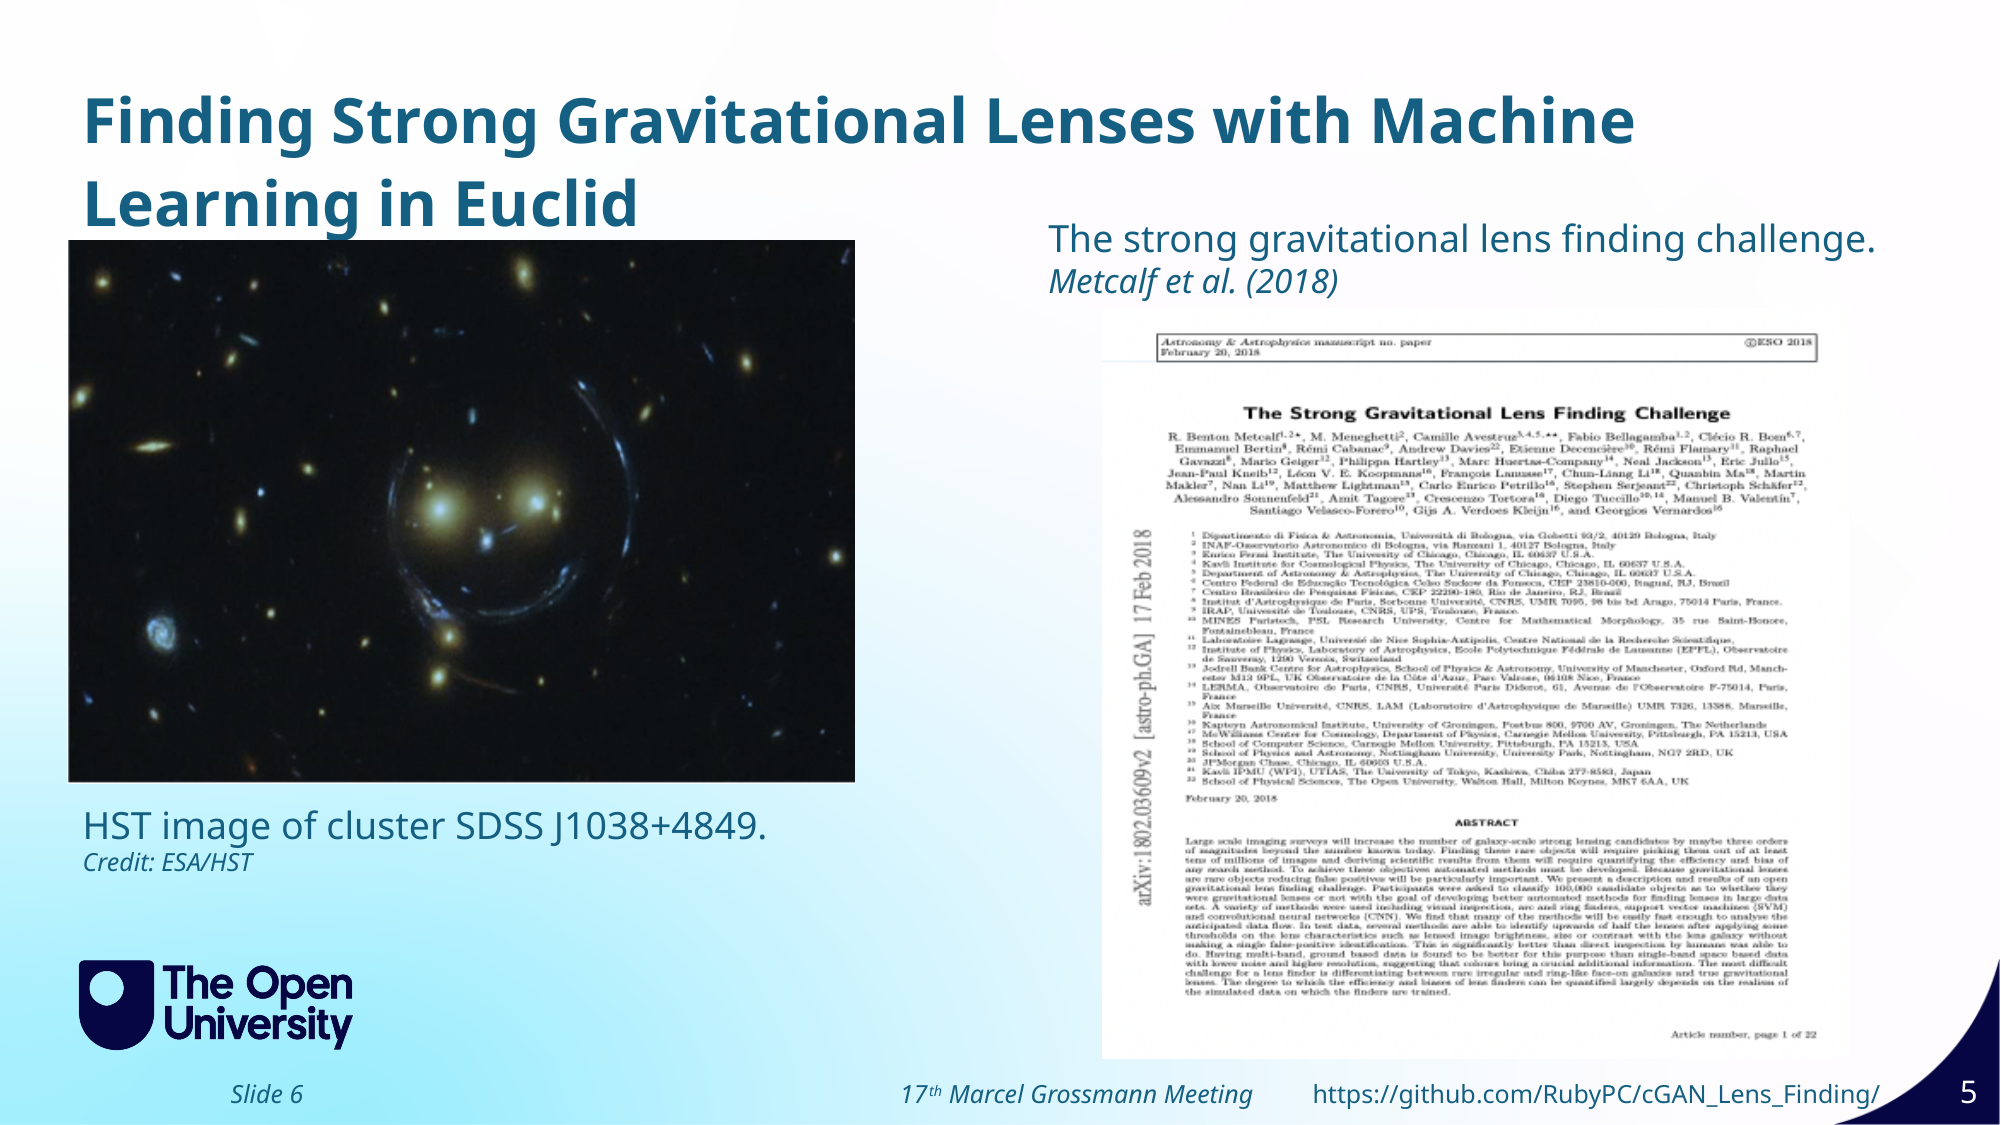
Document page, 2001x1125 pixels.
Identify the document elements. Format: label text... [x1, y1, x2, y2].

text_box The strong gravitational lens finding challenge. Metcalf et al. (2018) [1033, 207, 1917, 308]
picture [67, 239, 855, 784]
text_box Finding Strong Gravitational Lenses with Machine Learning in Euclid [67, 66, 1835, 252]
picture [77, 956, 358, 1053]
text_box Slide 6 17th Marcel Grossmann Meeting https://github.com/RubyPC/cGAN_Lens_Finding/ [0, 1071, 1896, 1125]
text_box HST image of cluster SDSS J1038+4849. Credit: ESA/HST [67, 794, 951, 885]
picture [1101, 308, 2000, 1125]
